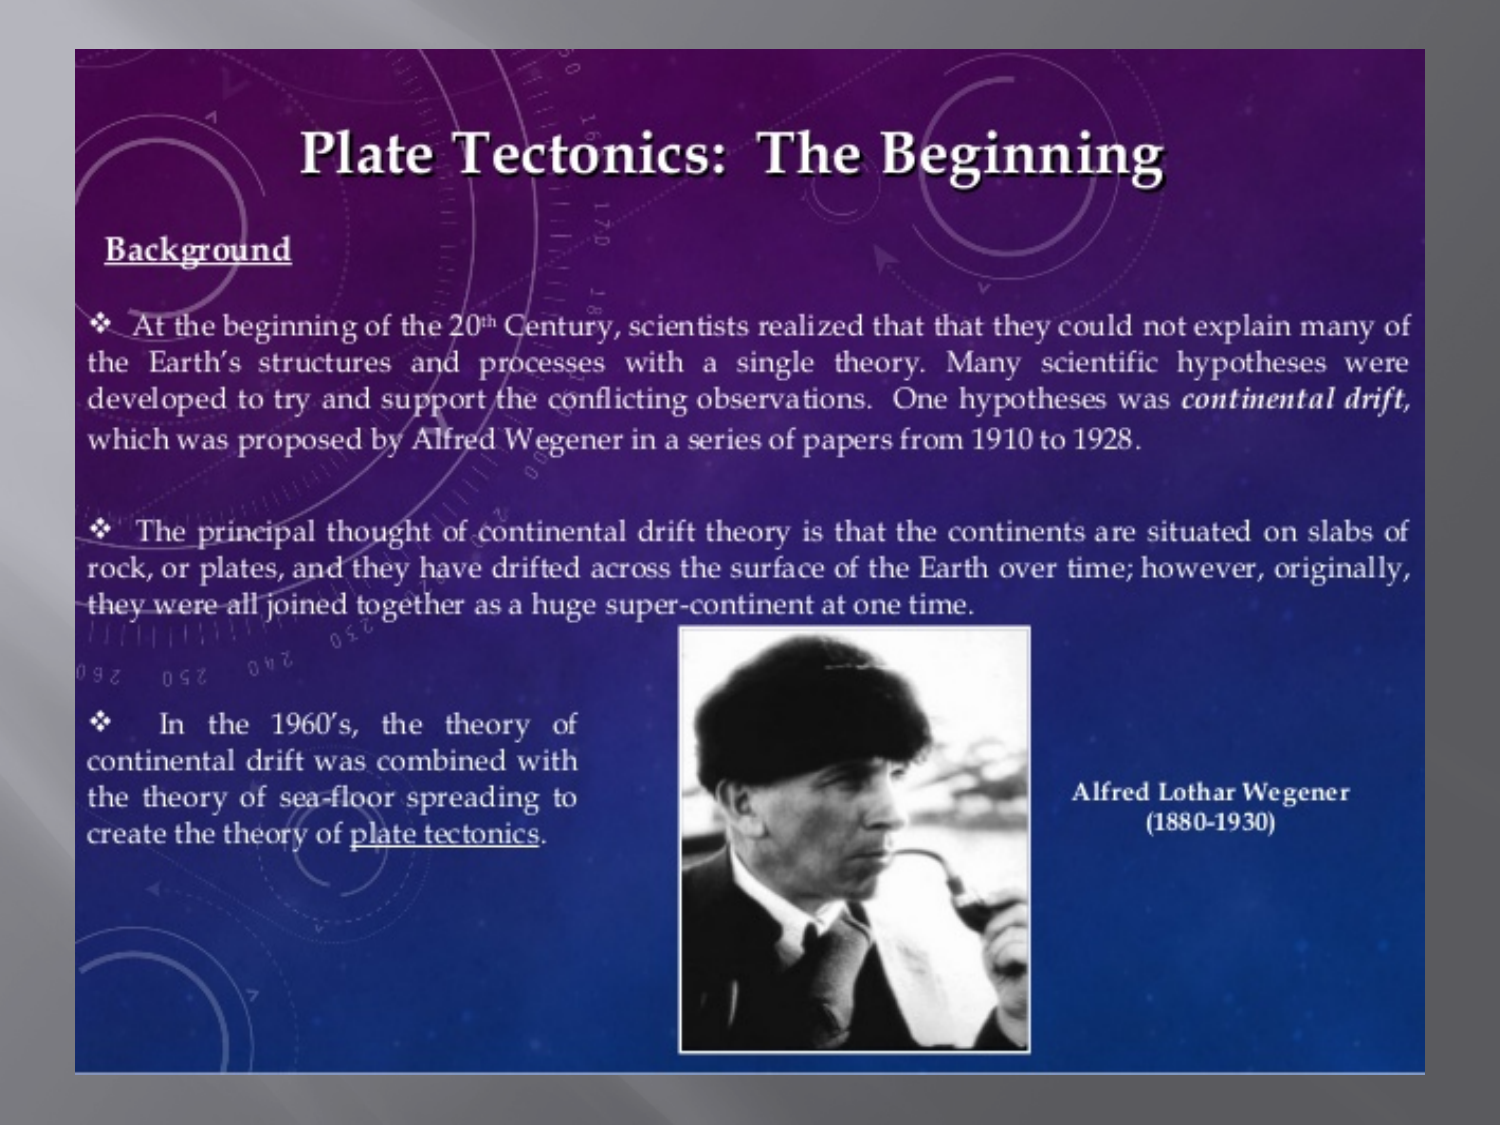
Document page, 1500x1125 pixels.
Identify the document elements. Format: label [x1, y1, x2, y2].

list [74, 49, 1426, 1076]
